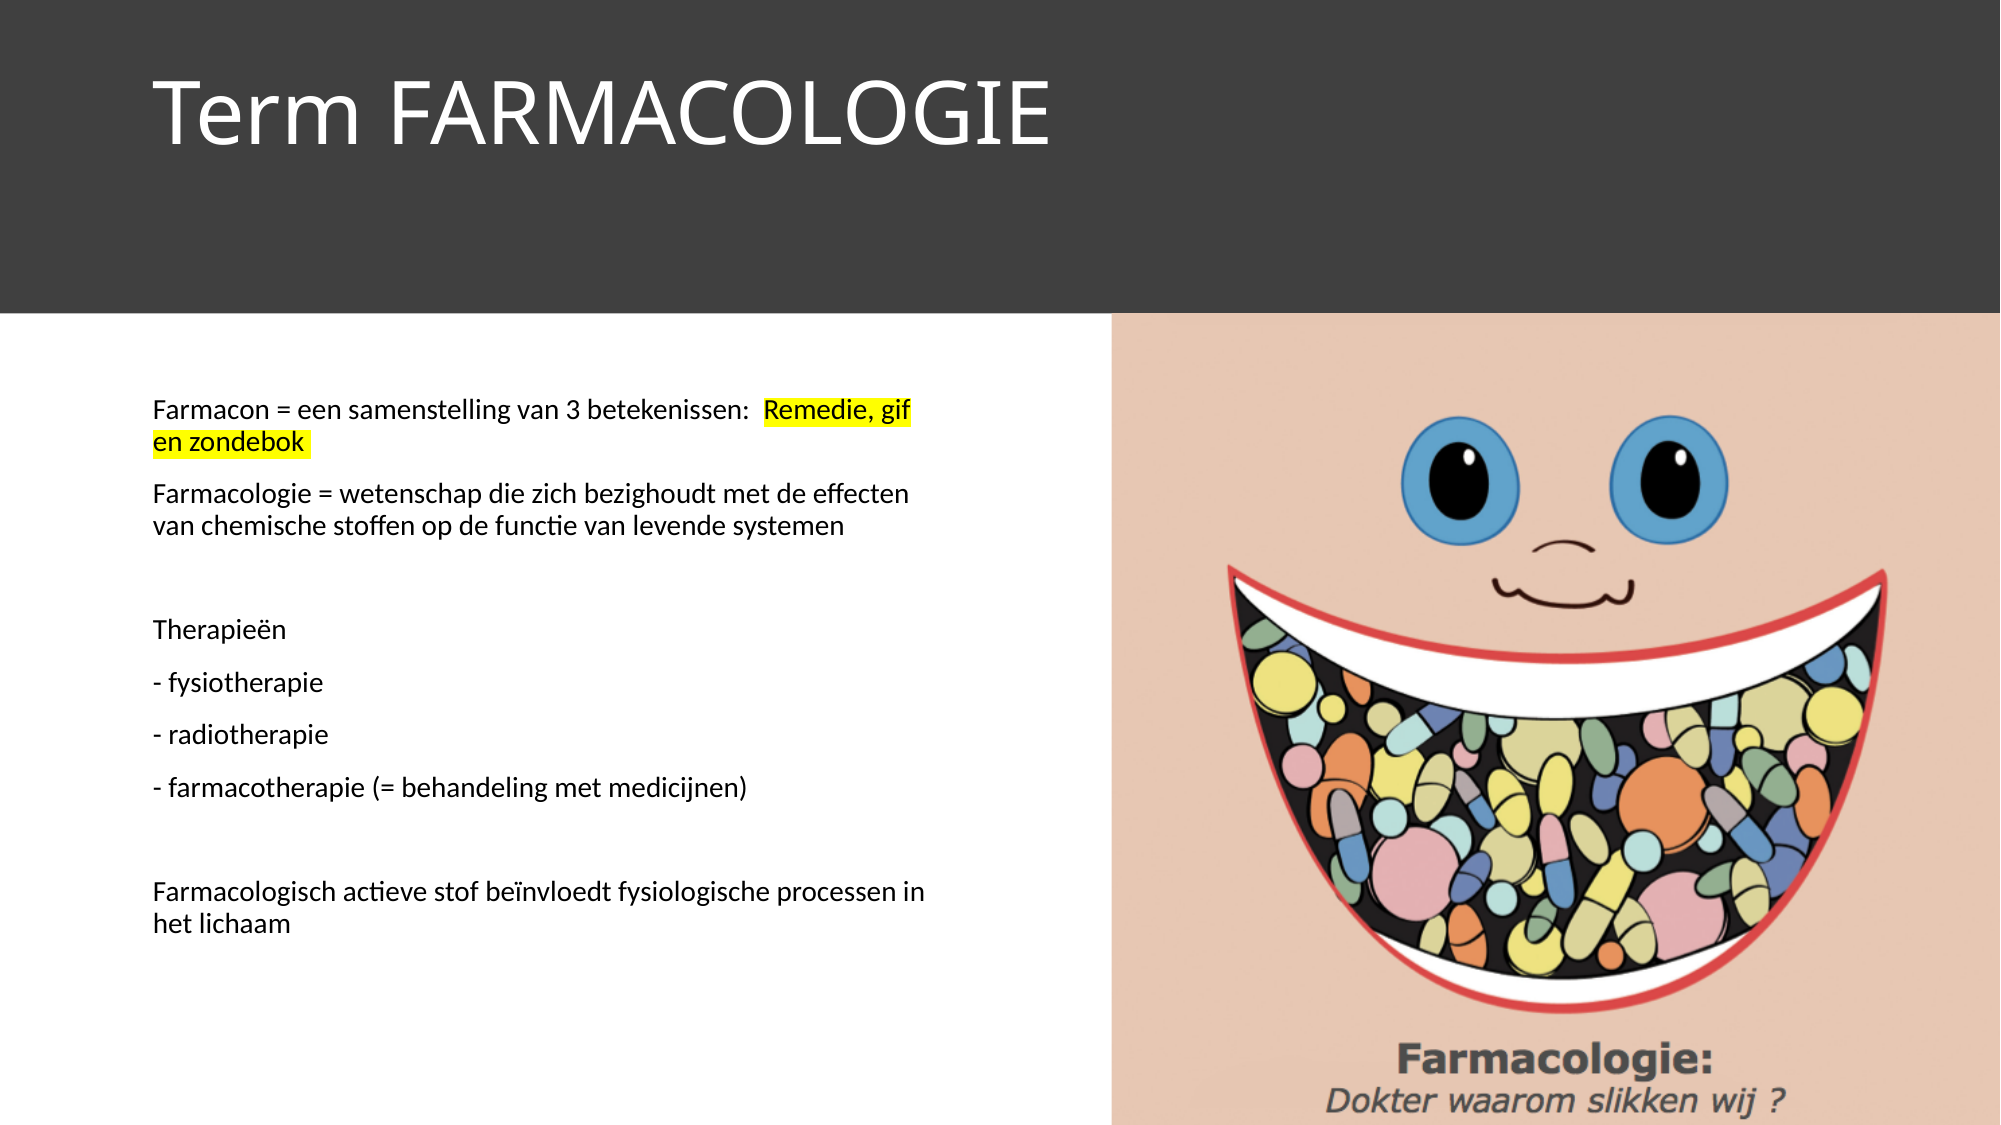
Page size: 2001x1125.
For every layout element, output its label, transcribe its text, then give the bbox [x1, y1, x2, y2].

text_box [0, 314, 1111, 1125]
picture [1111, 313, 2000, 1125]
title Term FARMACOLOGIE [137, 60, 1863, 278]
text_box [0, 0, 2000, 314]
list Farmacon = een samenstelling van 3 betekenissen: Remedie, gif en zondebok Farmacologie = wetenschap die zich bezighoudt met de effecten van chemische stoffen op de functie van levende systemen Therapieën - fysiotherapie - radiotherapie - farmacotherapie (= behandeling met medicijnen) Farmacologisch actieve stof beïnvloedt fysiologische processen in het lichaam [138, 373, 961, 1014]
